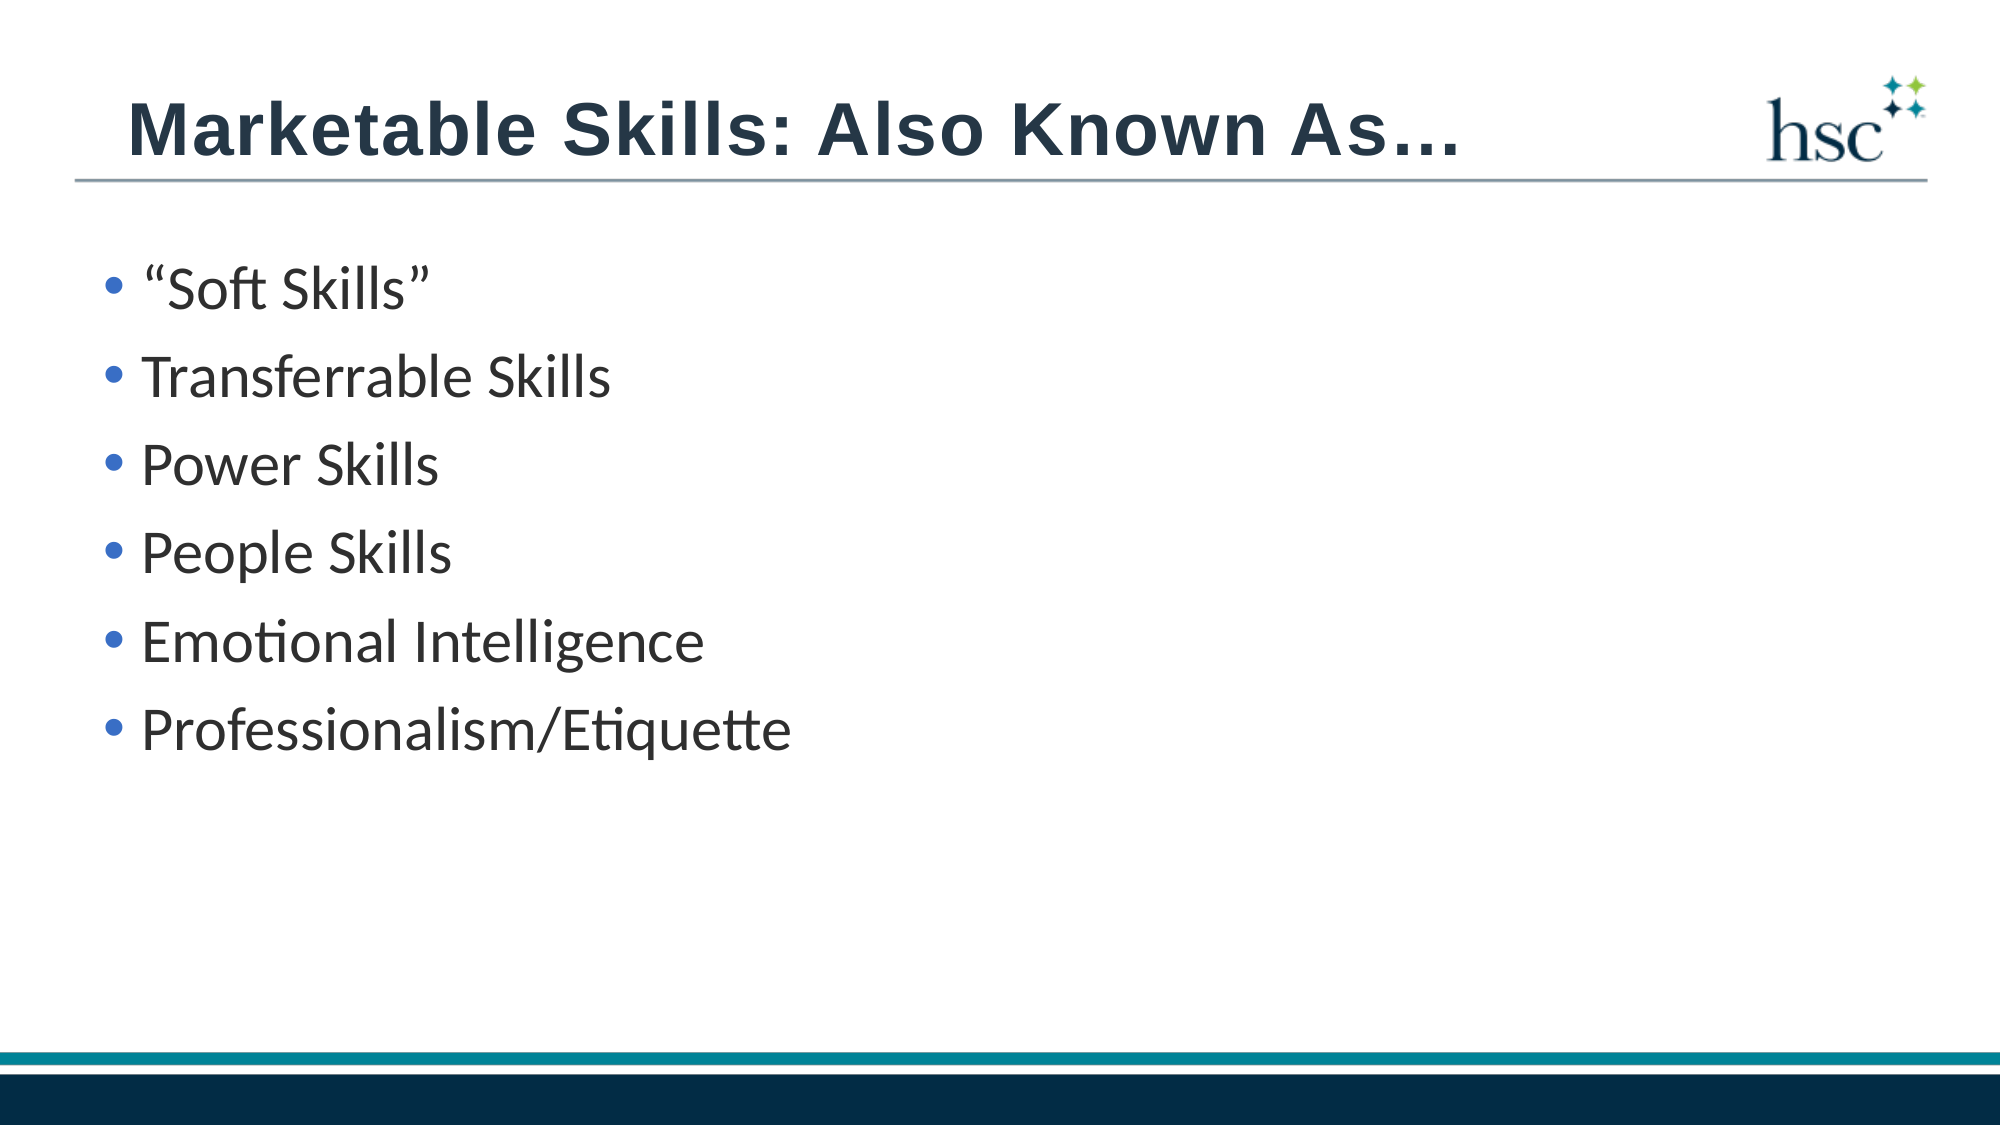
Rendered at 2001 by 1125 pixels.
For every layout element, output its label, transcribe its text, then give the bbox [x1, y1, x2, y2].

text_box “Soft Skills” Transferrable Skills Power Skills People Skills Emotional Intelligence Professionalism/Etiquette [89, 247, 1450, 986]
text_box Marketable Skills: Also Known As… [112, 28, 1888, 174]
